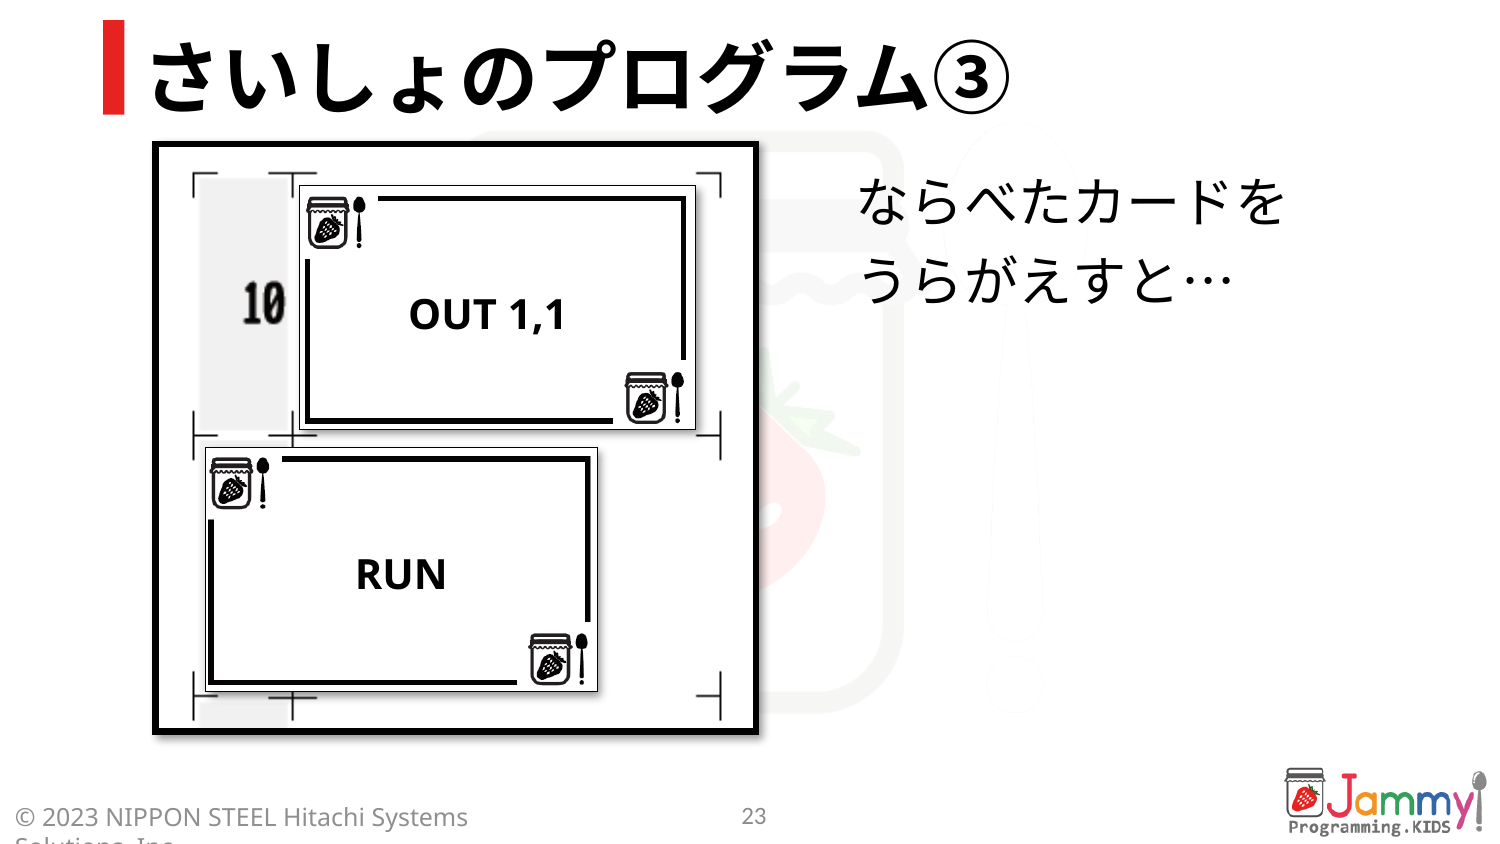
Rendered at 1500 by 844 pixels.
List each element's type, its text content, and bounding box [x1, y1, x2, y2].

picture [1281, 763, 1490, 837]
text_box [158, 147, 753, 729]
title さいしょのプログラム③ [124, 22, 1397, 113]
slide_number 23 [585, 794, 923, 835]
list ならべたカードを うらがえすと… [840, 168, 1397, 802]
